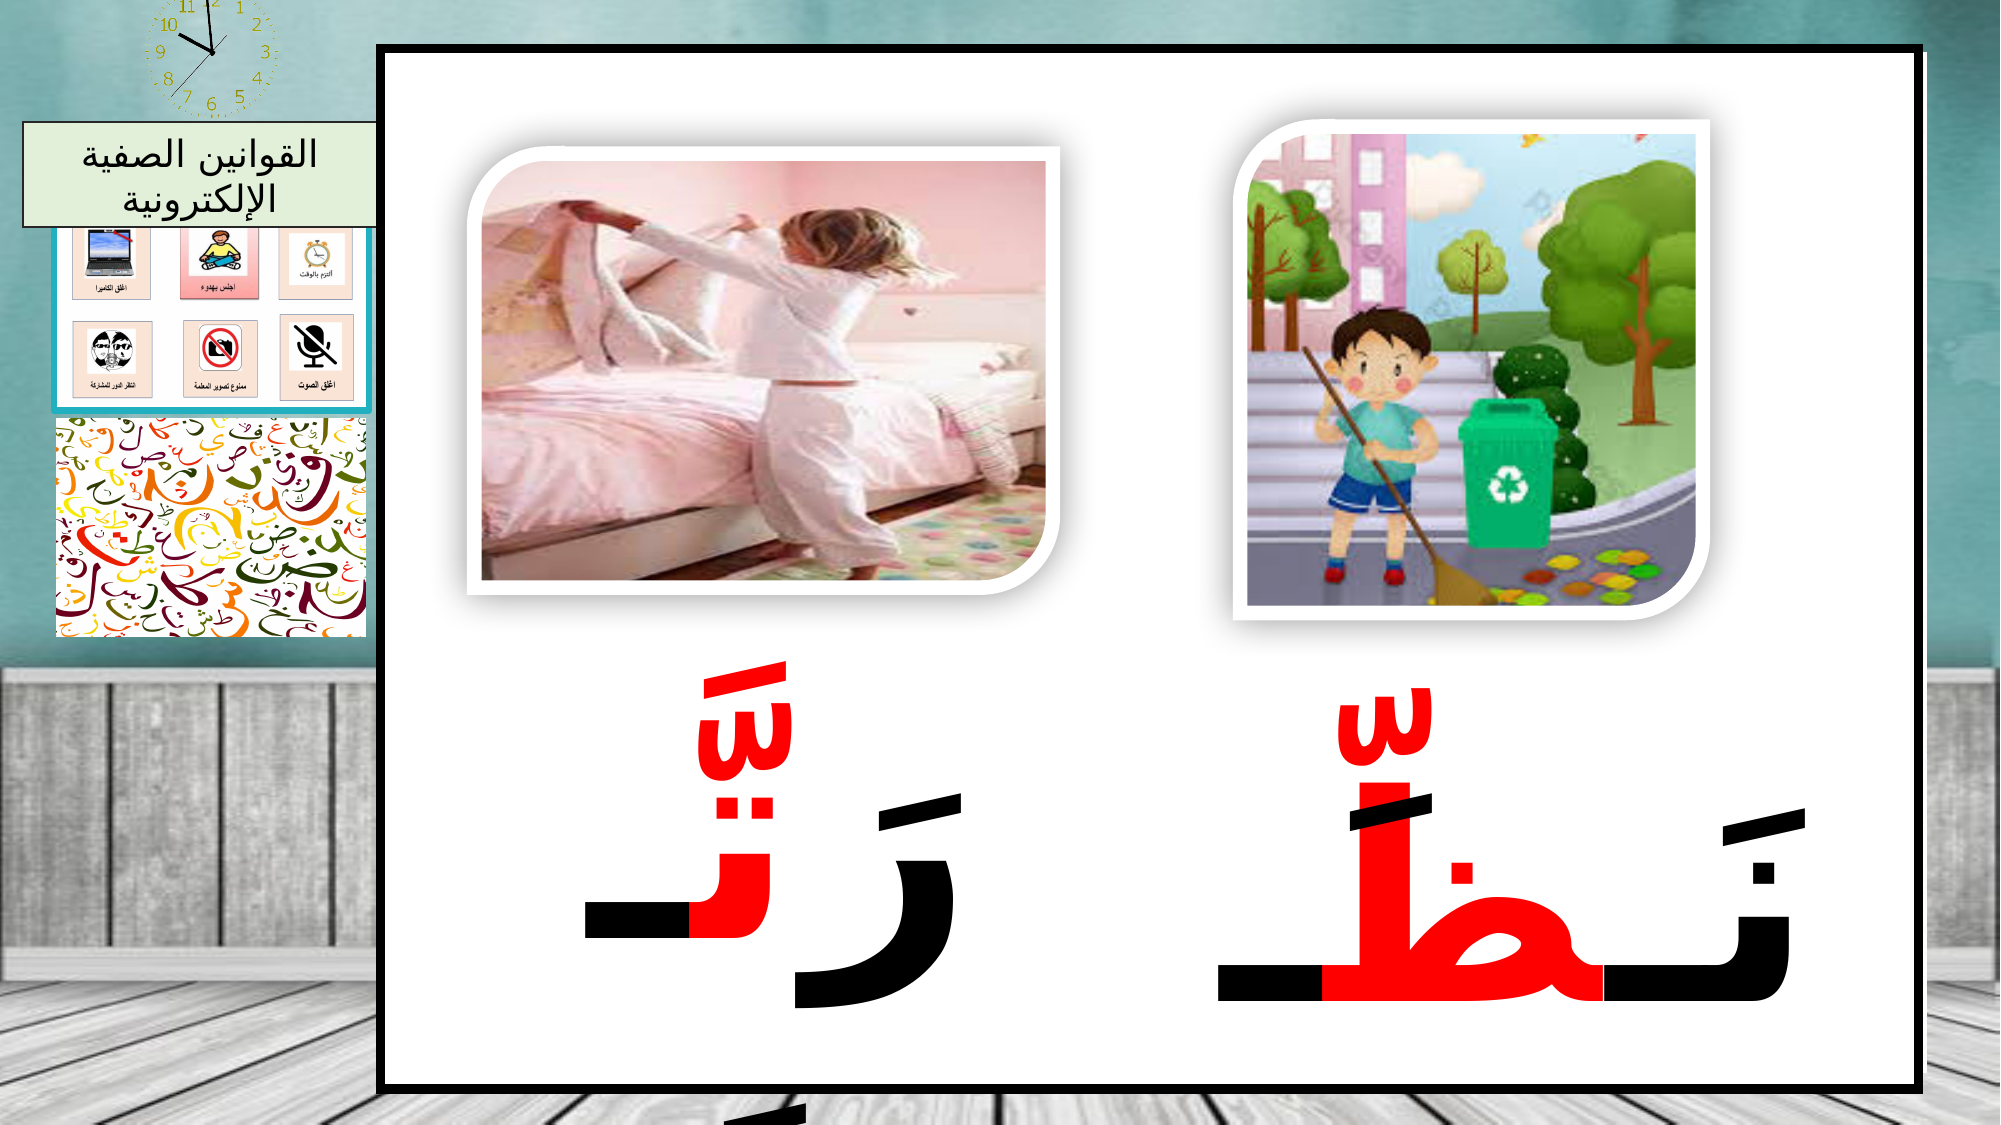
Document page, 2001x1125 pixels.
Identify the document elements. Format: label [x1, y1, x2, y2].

picture [1240, 126, 1703, 613]
picture [474, 153, 1053, 588]
text_box [0, 0, 2000, 1125]
